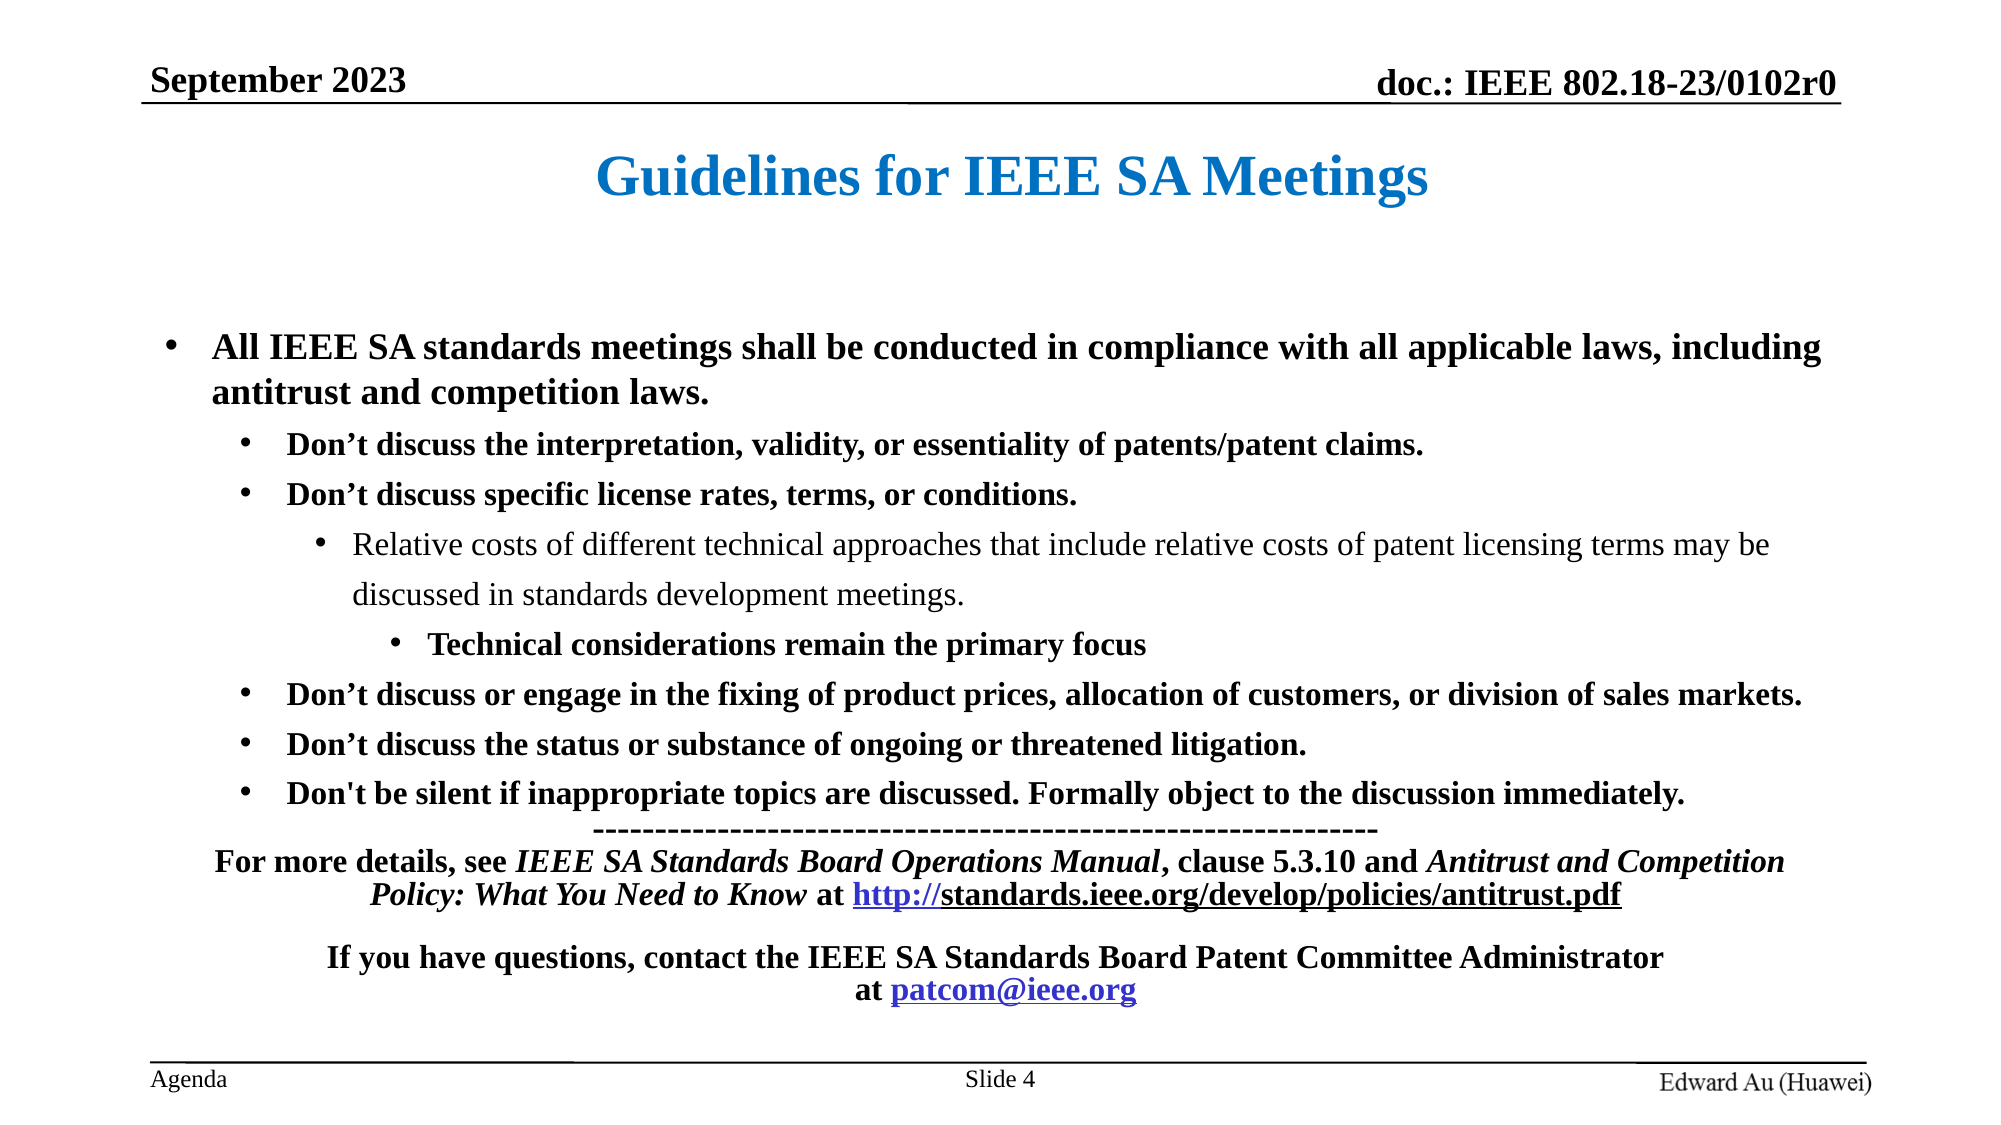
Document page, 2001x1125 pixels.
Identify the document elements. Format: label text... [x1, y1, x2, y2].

title Guidelines for IEEE SA Meetings [162, 99, 1864, 246]
text_box All IEEE SA standards meetings shall be conducted in compliance with all applicable laws, including antitrust and competition laws. Don’t discuss the interpretation, validity, or essentiality of patents/patent claims. Don’t discuss specific license rates, terms, or conditions. Relative costs of different technical approaches that include relative costs of patent licensing terms may be discussed in standards development meetings. Technical considerations remain the primary focus Don’t discuss or engage in the fixing of product prices, allocation of customers, or division of sales markets. Don’t discuss the status or substance of ongoing or threatened litigation. Don't be silent if inappropriate topics are discussed. Formally object to the discussion immediately. --------------------------------------------------------------- For more details, see IEEE SA Standards Board Operations Manual, clause 5.3.10 and Antitrust and Competition Policy: What You Need to Know at http://standards.ieee.org/develop/policies/antitrust.pdf If you have questions, contact the IEEE SA Standards Board Patent Committee Administrator at patcom@ieee.org [149, 275, 1851, 1040]
picture [1174, 1058, 1887, 1113]
slide_number Slide 4 [925, 1061, 1076, 1123]
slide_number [149, 54, 513, 101]
